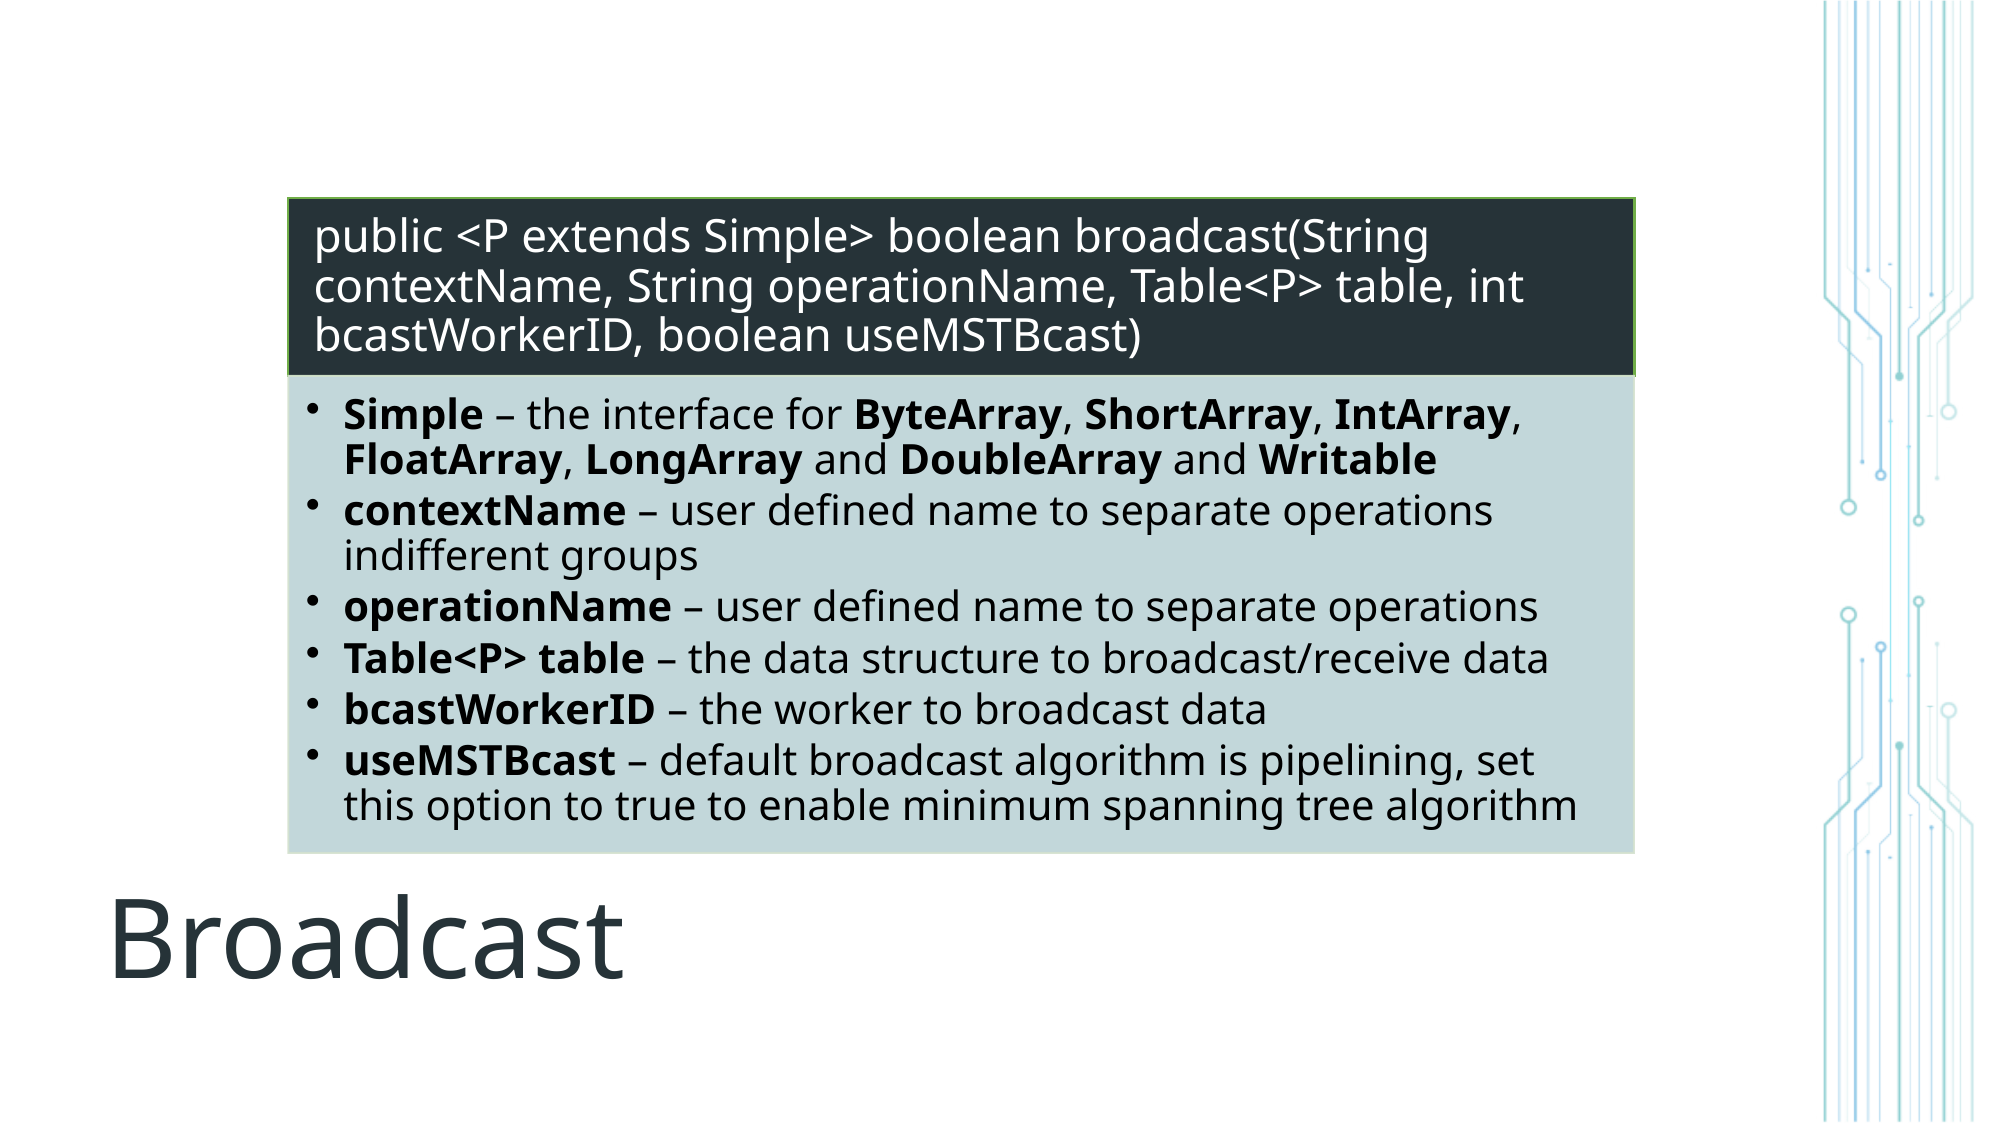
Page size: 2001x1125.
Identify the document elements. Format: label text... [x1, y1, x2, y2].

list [287, 264, 1636, 788]
text_box Broadcast [90, 873, 1816, 1092]
